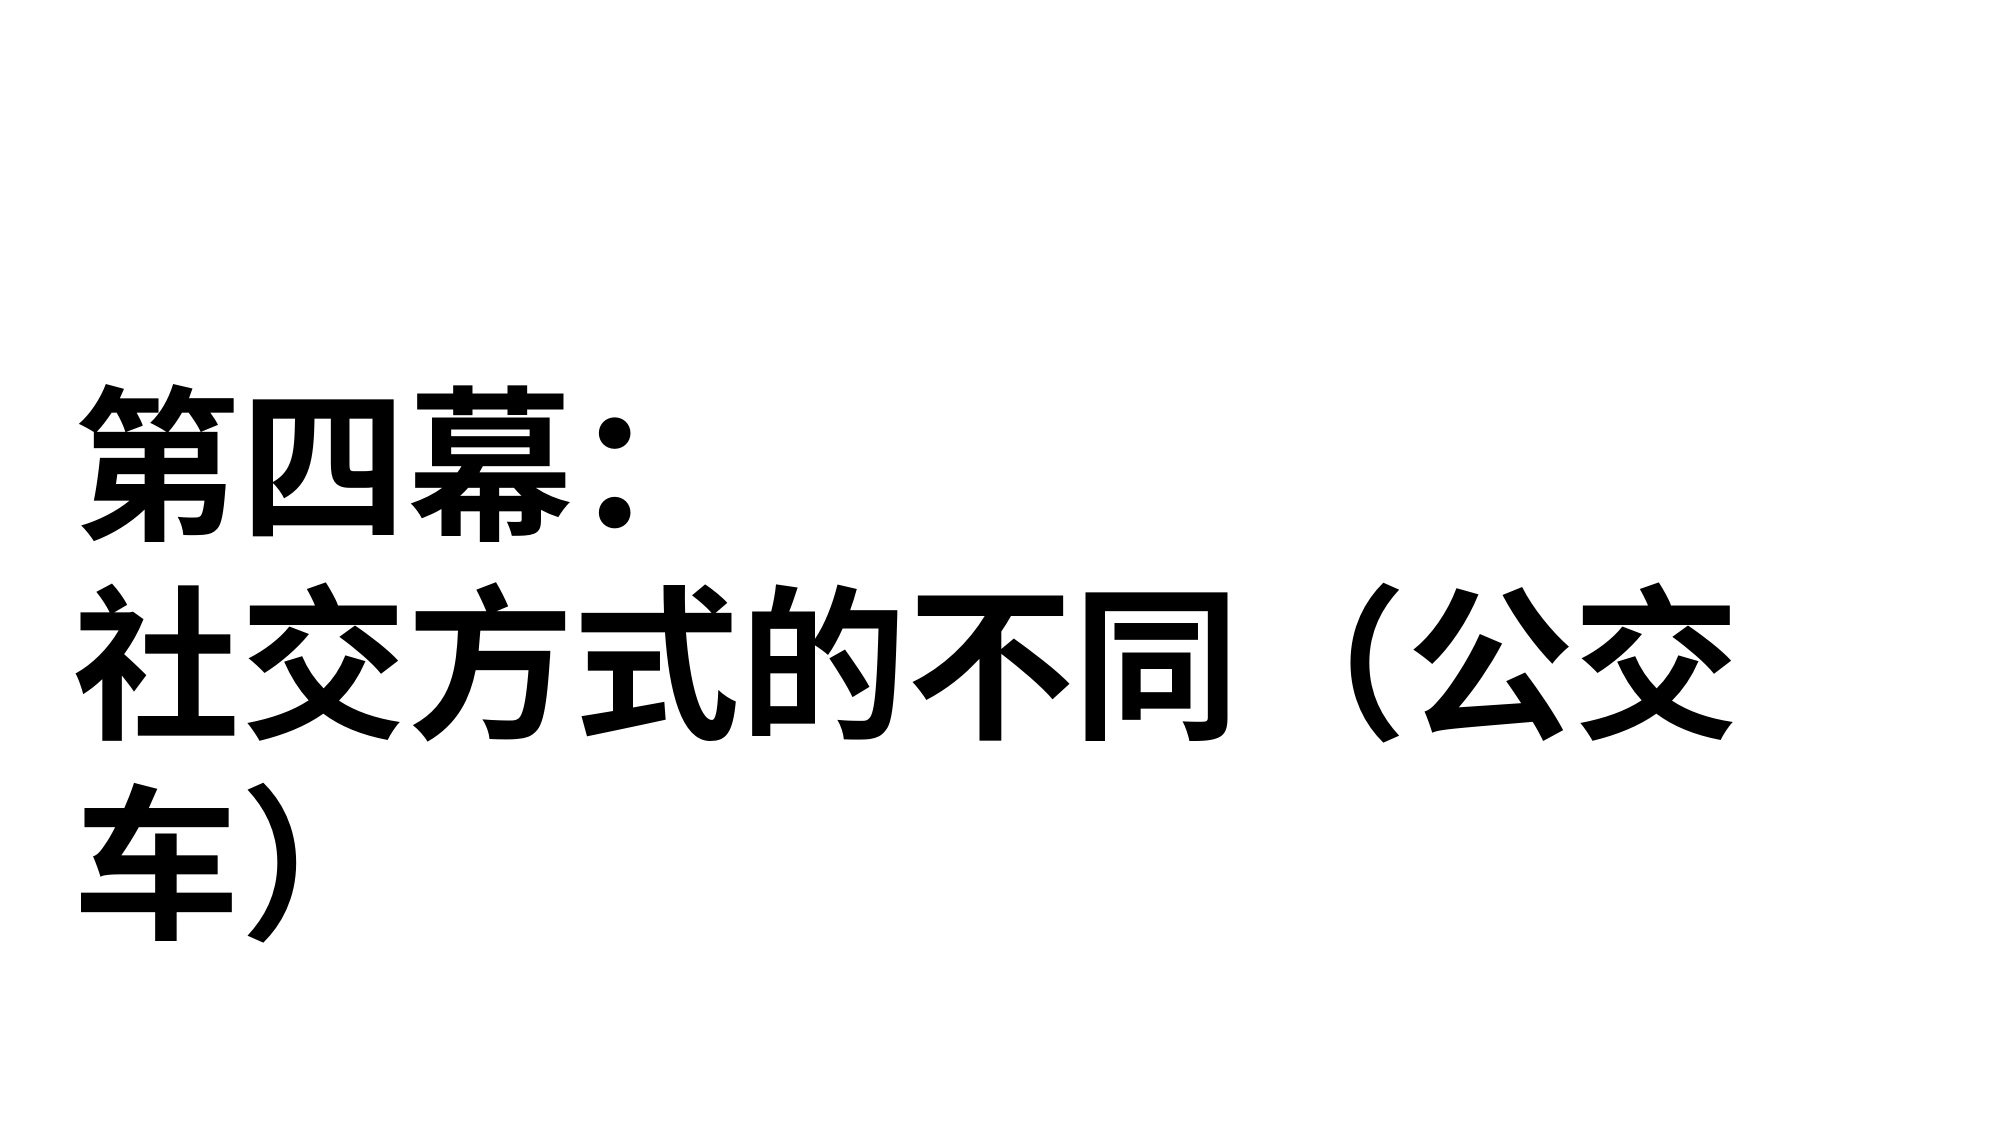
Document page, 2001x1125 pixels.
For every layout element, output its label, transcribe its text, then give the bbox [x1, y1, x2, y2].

text_box 第四幕： 社交方式的不同（公交车） [59, 352, 1941, 968]
